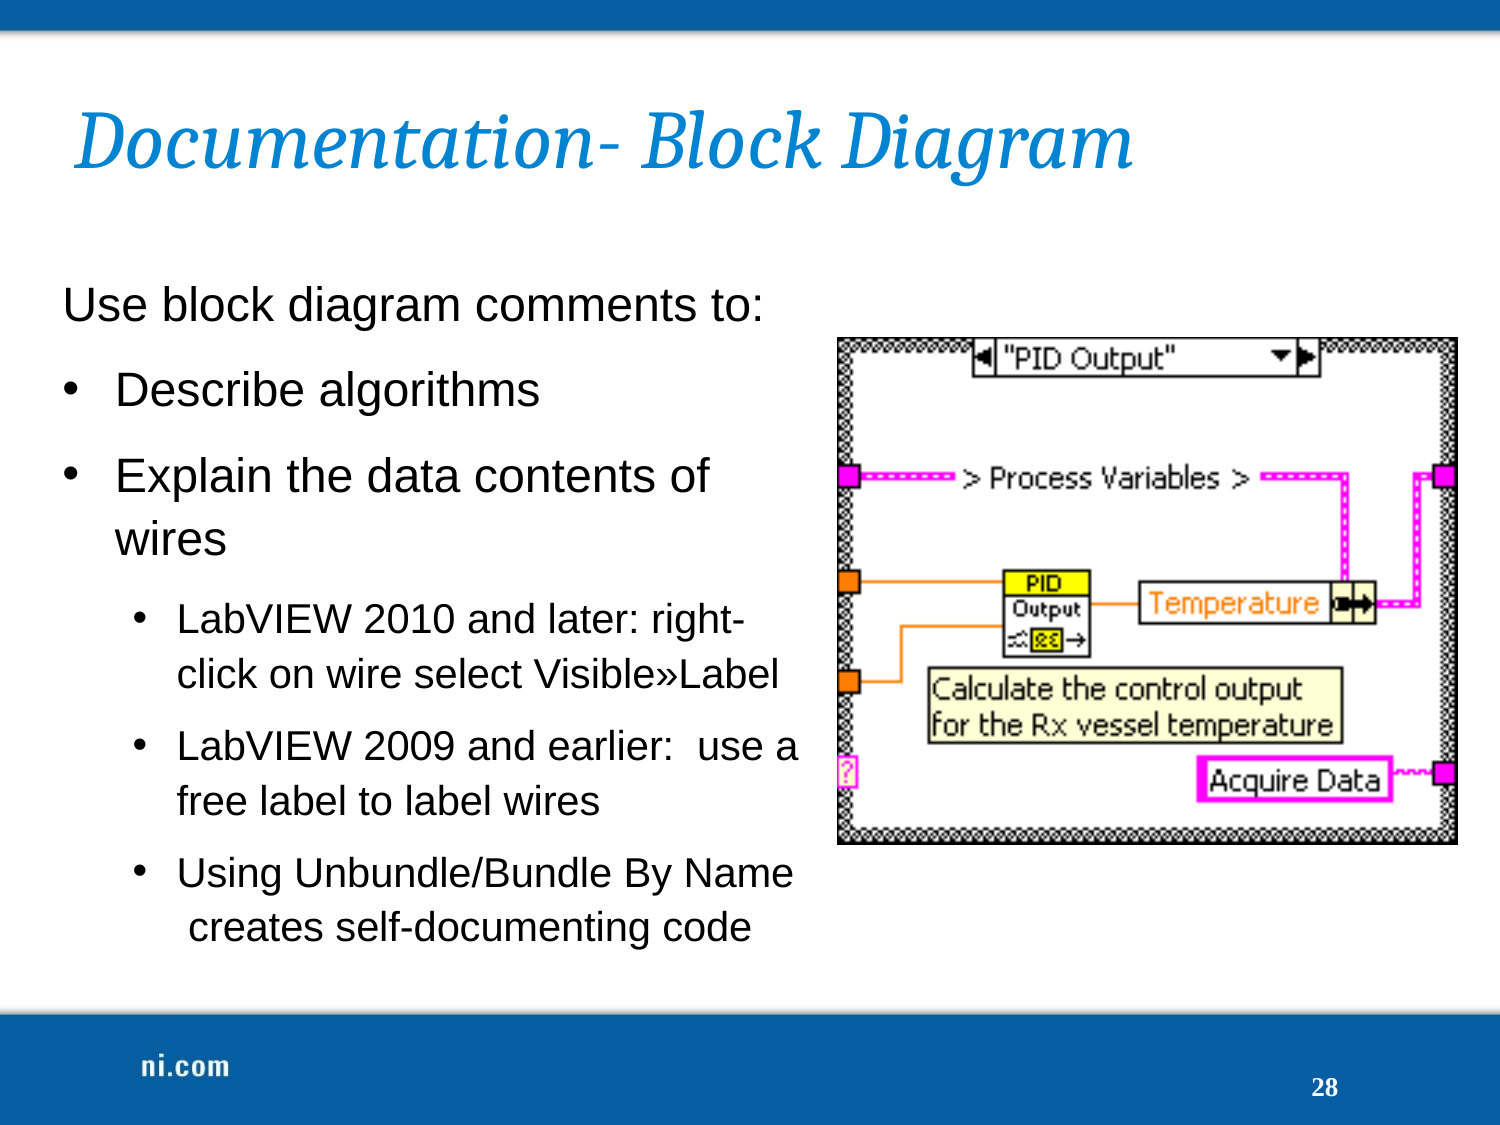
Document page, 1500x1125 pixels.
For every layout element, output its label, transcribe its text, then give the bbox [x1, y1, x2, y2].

slide_number 28 [1149, 1071, 1500, 1125]
list Use block diagram comments to: Describe algorithms Explain the data contents of wires LabVIEW 2010 and later: right-click on wire select Visible»Label LabVIEW 2009 and earlier: use a free label to label wires Using Unbundle/Bundle By Name creates self-documenting code [62, 262, 801, 963]
picture [0, 0, 1500, 1125]
title Documentation- Block Diagram [74, 44, 1425, 233]
